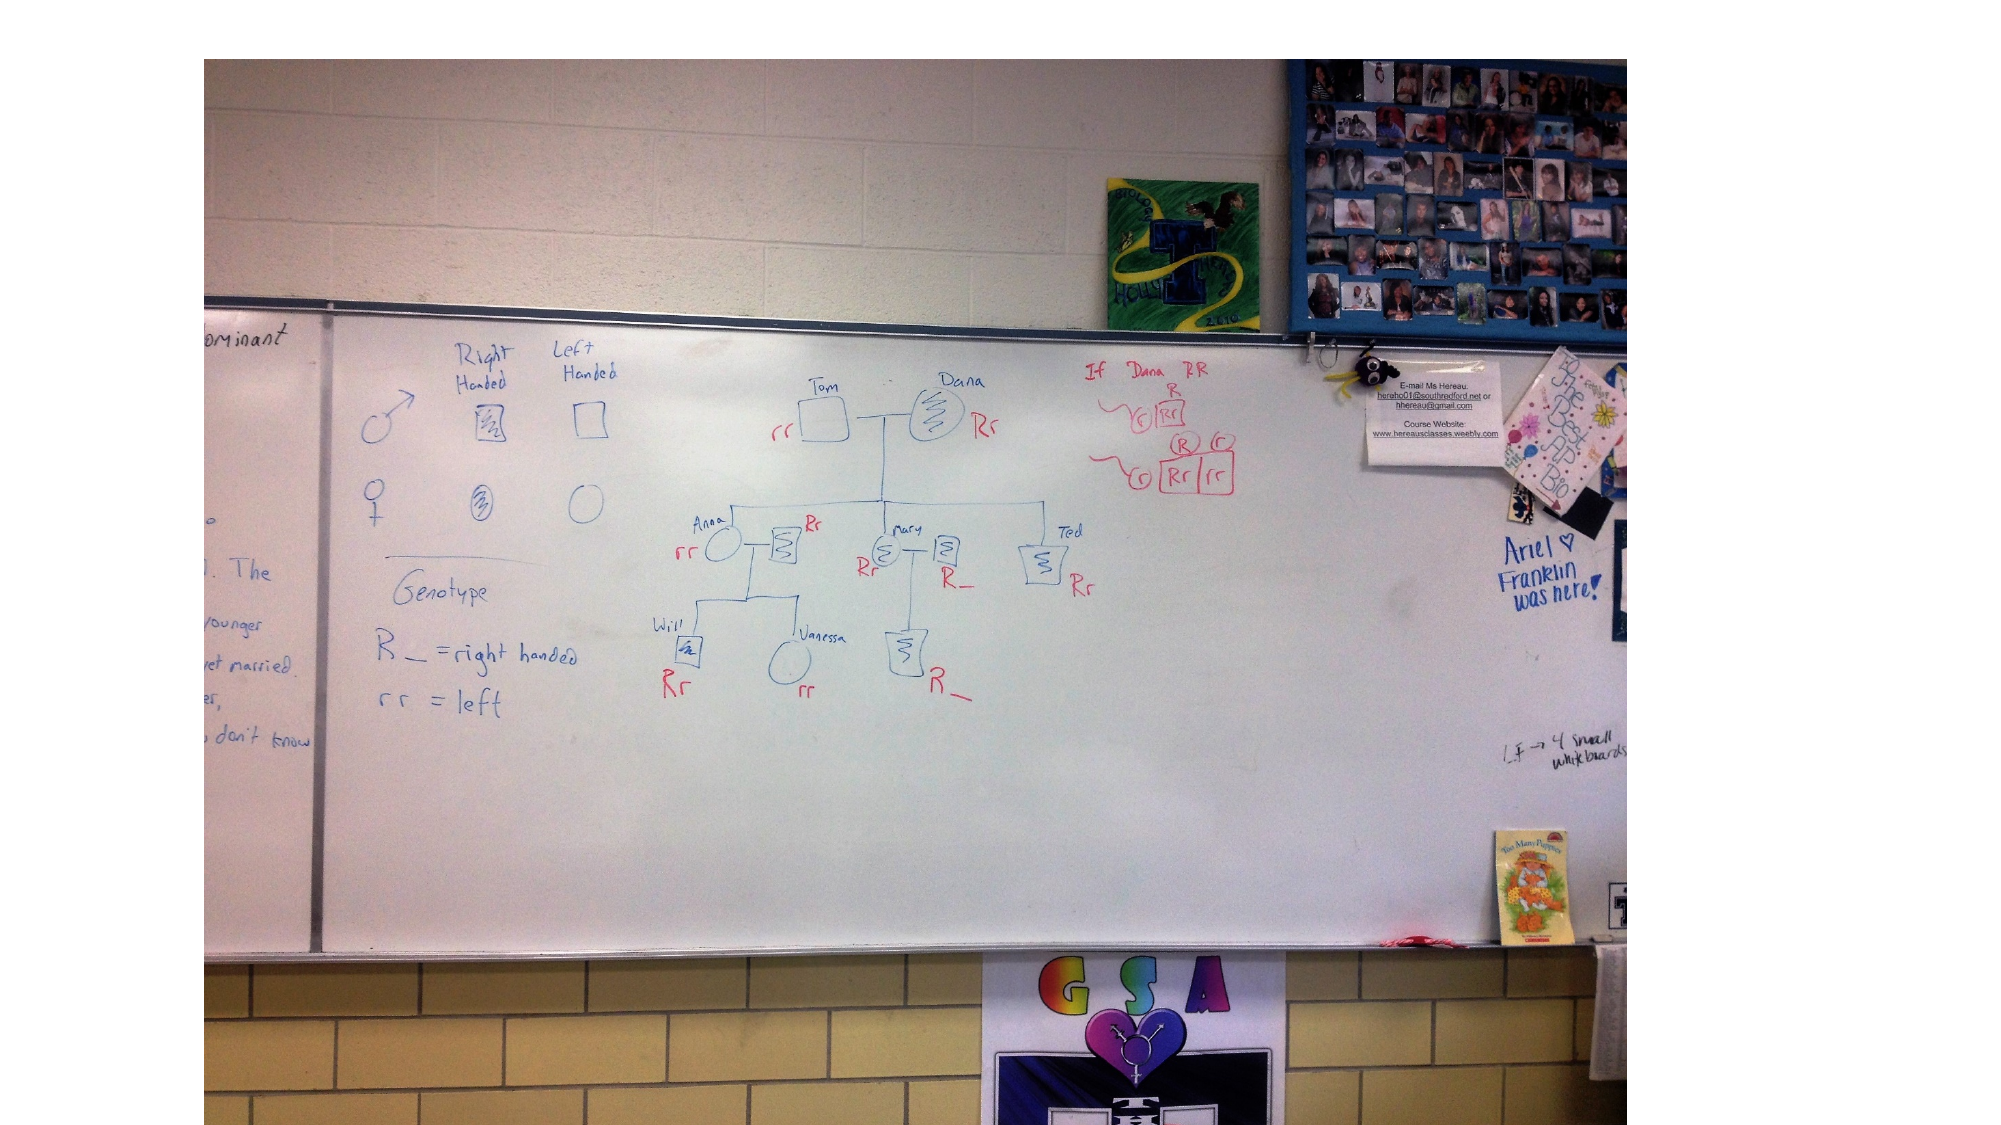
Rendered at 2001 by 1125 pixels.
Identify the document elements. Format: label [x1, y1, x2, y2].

list [204, 59, 1627, 1125]
